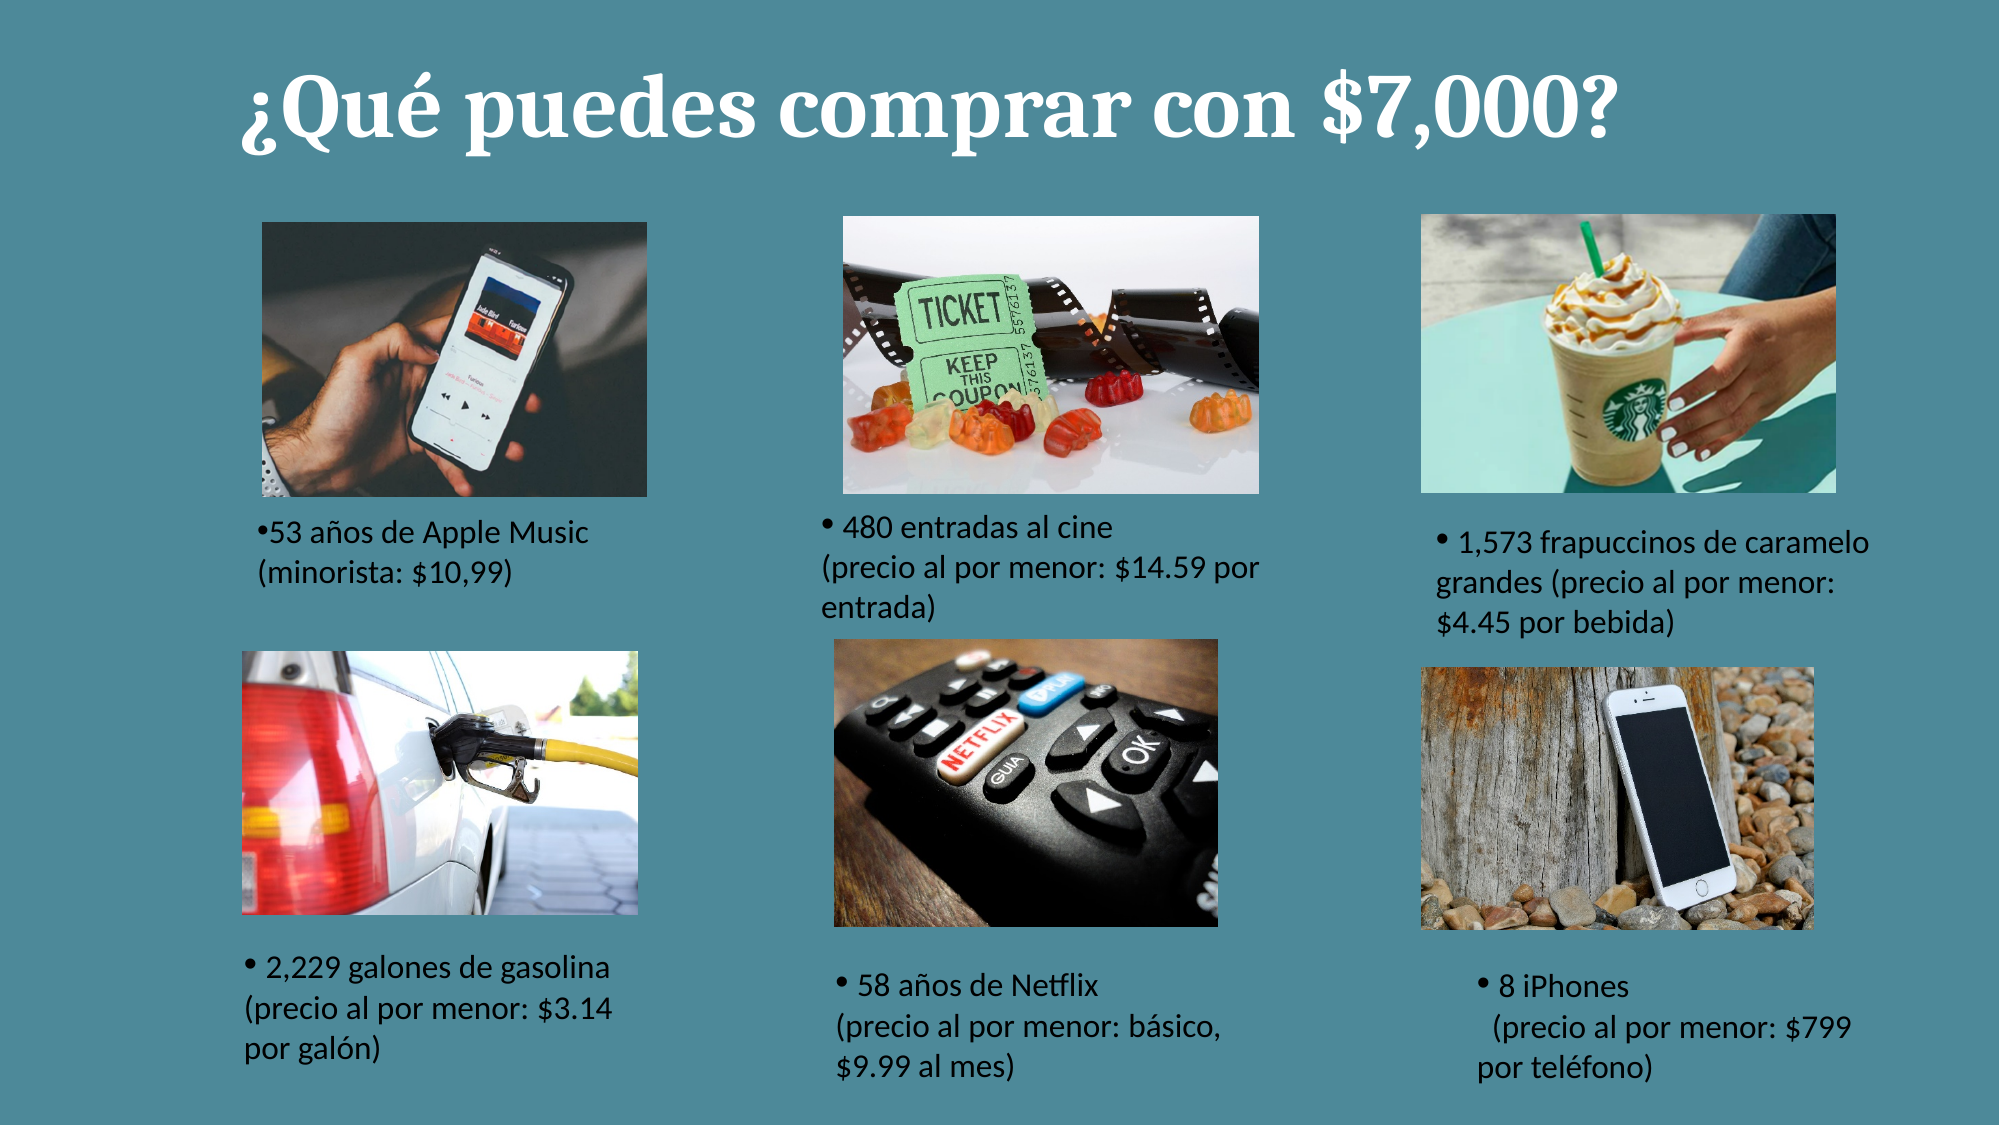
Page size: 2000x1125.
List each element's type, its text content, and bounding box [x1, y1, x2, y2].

text_box 53 años de Apple Music (minorista: $10,99) [242, 502, 693, 598]
text_box 1,573 frapuccinos de caramelo grandes (precio al por menor: $4.45 por bebida) [1421, 508, 1931, 648]
picture [1421, 214, 1836, 493]
picture [843, 216, 1259, 494]
picture [242, 651, 638, 915]
picture [1421, 667, 1814, 930]
text_box 2,229 galones de gasolina (precio al por menor: $3.14 por galón) [229, 933, 680, 1074]
picture [834, 639, 1218, 927]
text_box 58 años de Netflix (precio al por menor: básico, $9.99 al mes) [820, 951, 1271, 1092]
text_box 8 iPhones (precio al por menor: $799 por teléfono) [1462, 952, 1913, 1093]
title ¿Qué puedes comprar con $7,000? [224, 0, 1950, 217]
picture [262, 222, 647, 498]
text_box 480 entradas al cine (precio al por menor: $14.59 por entrada) [806, 493, 1288, 633]
